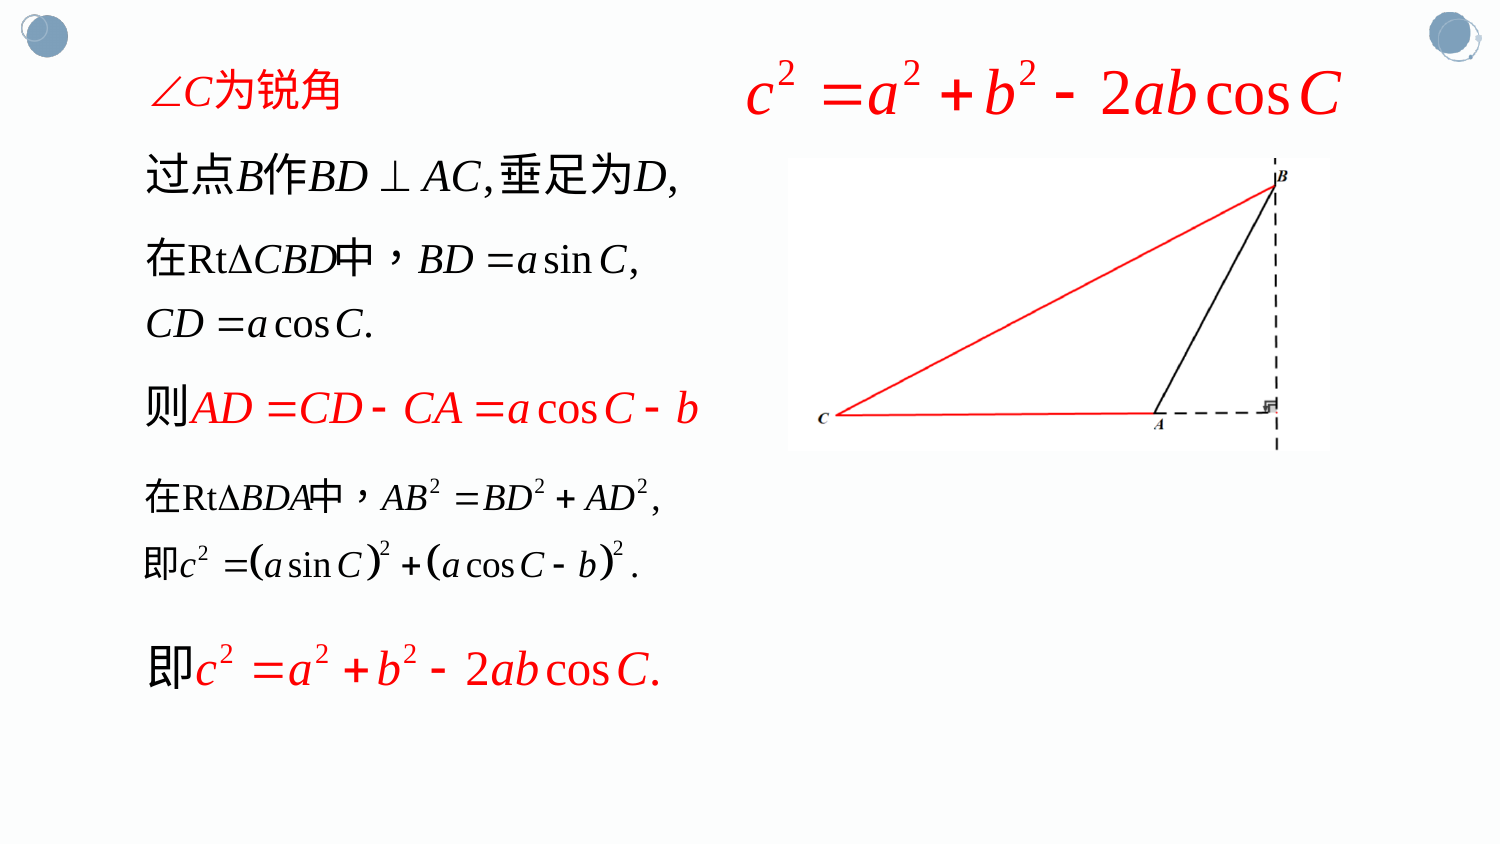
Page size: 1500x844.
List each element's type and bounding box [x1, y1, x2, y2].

text_box [140, 470, 666, 601]
text_box [736, 43, 1359, 131]
picture [1411, 0, 1500, 73]
picture [0, 0, 89, 73]
text_box [143, 631, 670, 702]
text_box [143, 61, 1330, 451]
